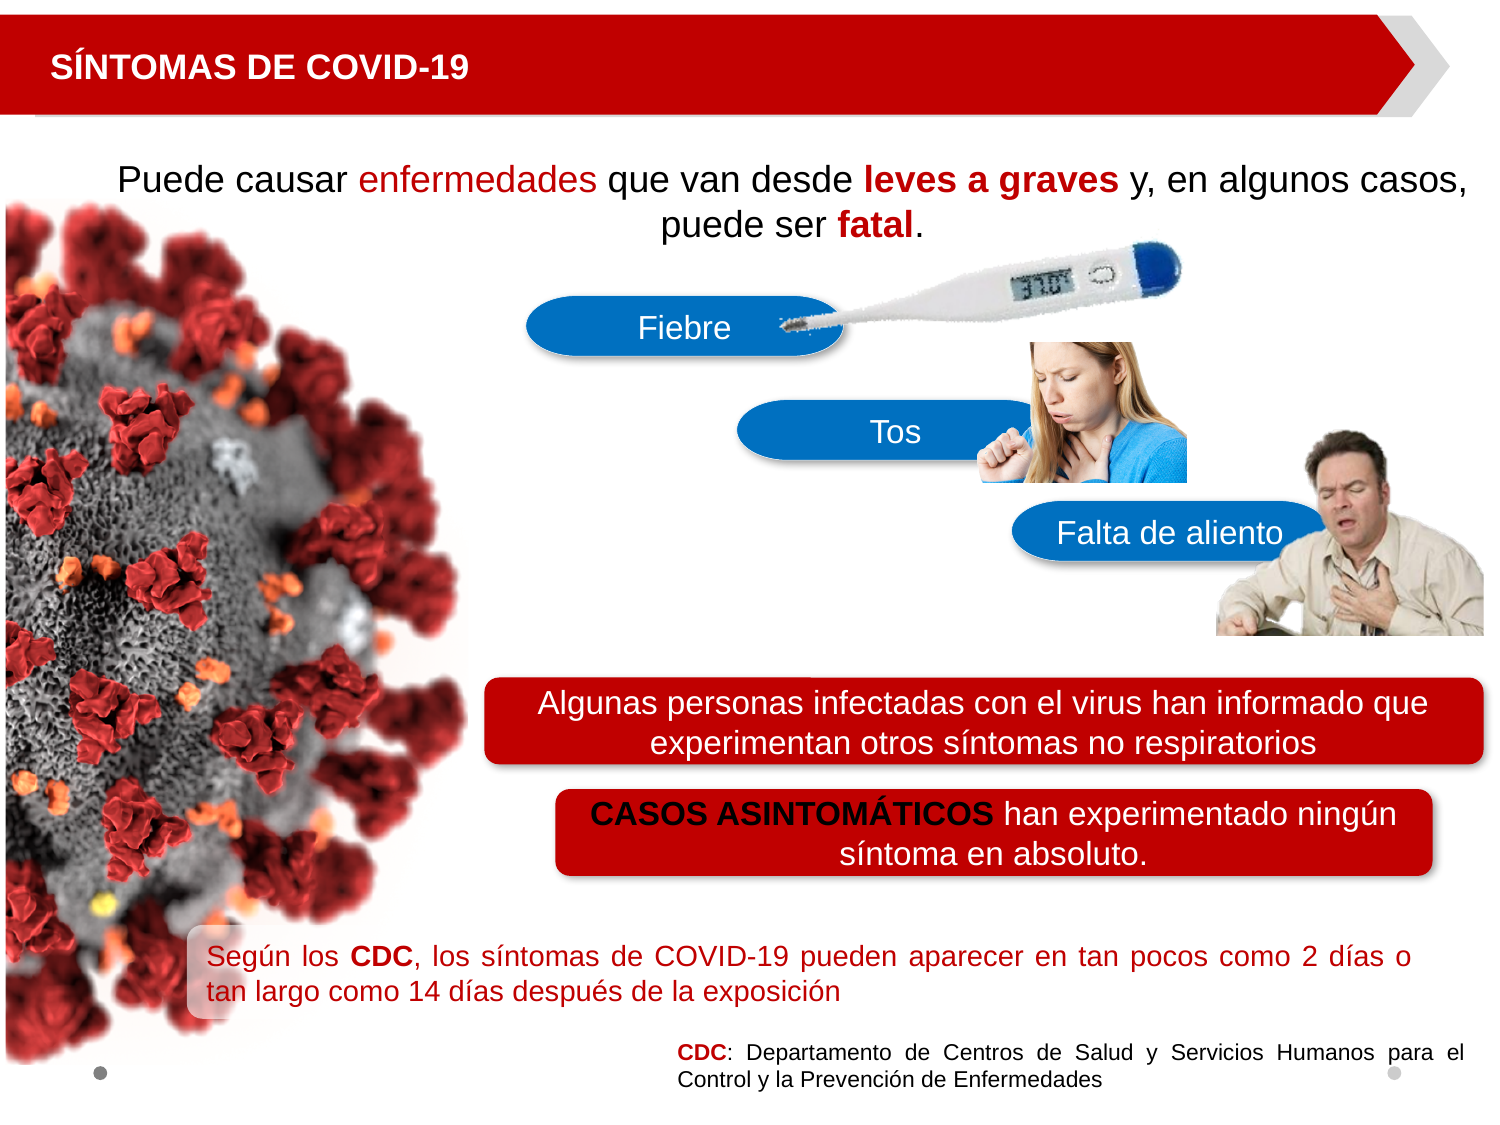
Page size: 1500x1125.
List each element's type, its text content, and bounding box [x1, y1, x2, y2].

text_box Falta de aliento [1009, 498, 1210, 564]
text_box [1166, 13, 1452, 120]
text_box Tos [734, 397, 816, 463]
text_box Fiebre [523, 293, 793, 359]
text_box [0, 12, 1417, 118]
text_box SÍNTOMAS DE COVID-19 [35, 36, 1330, 95]
picture [1215, 427, 1484, 636]
picture [5, 198, 469, 1065]
text_box Puede causar enfermedades que van desde leves a graves y, en algunos casos, puede ser fatal. [83, 135, 816, 265]
text_box CDC: Departamento de Centros de Salud y Servicios Humanos para el Control y la Prevención de Enfermedades [658, 1026, 1484, 1104]
text_box Puede causar enfermedades que van desde leves a graves y, en algunos casos, puede ser fatal. [1170, 135, 1500, 265]
picture [753, 50, 1235, 532]
text_box Según los CDC, los síntomas de COVID-19 pueden aparecer en tan pocos como 2 días o tan largo como 14 días después de la exposición [473, 924, 1433, 1019]
text_box CASOS ASINTOMÁTICOS han experimentado ningún síntoma en absoluto. [553, 786, 1435, 879]
picture [1141, 471, 1149, 483]
text_box Algunas personas infectadas con el virus han informado que experimentan otros síntomas no respiratorios [482, 675, 1486, 767]
